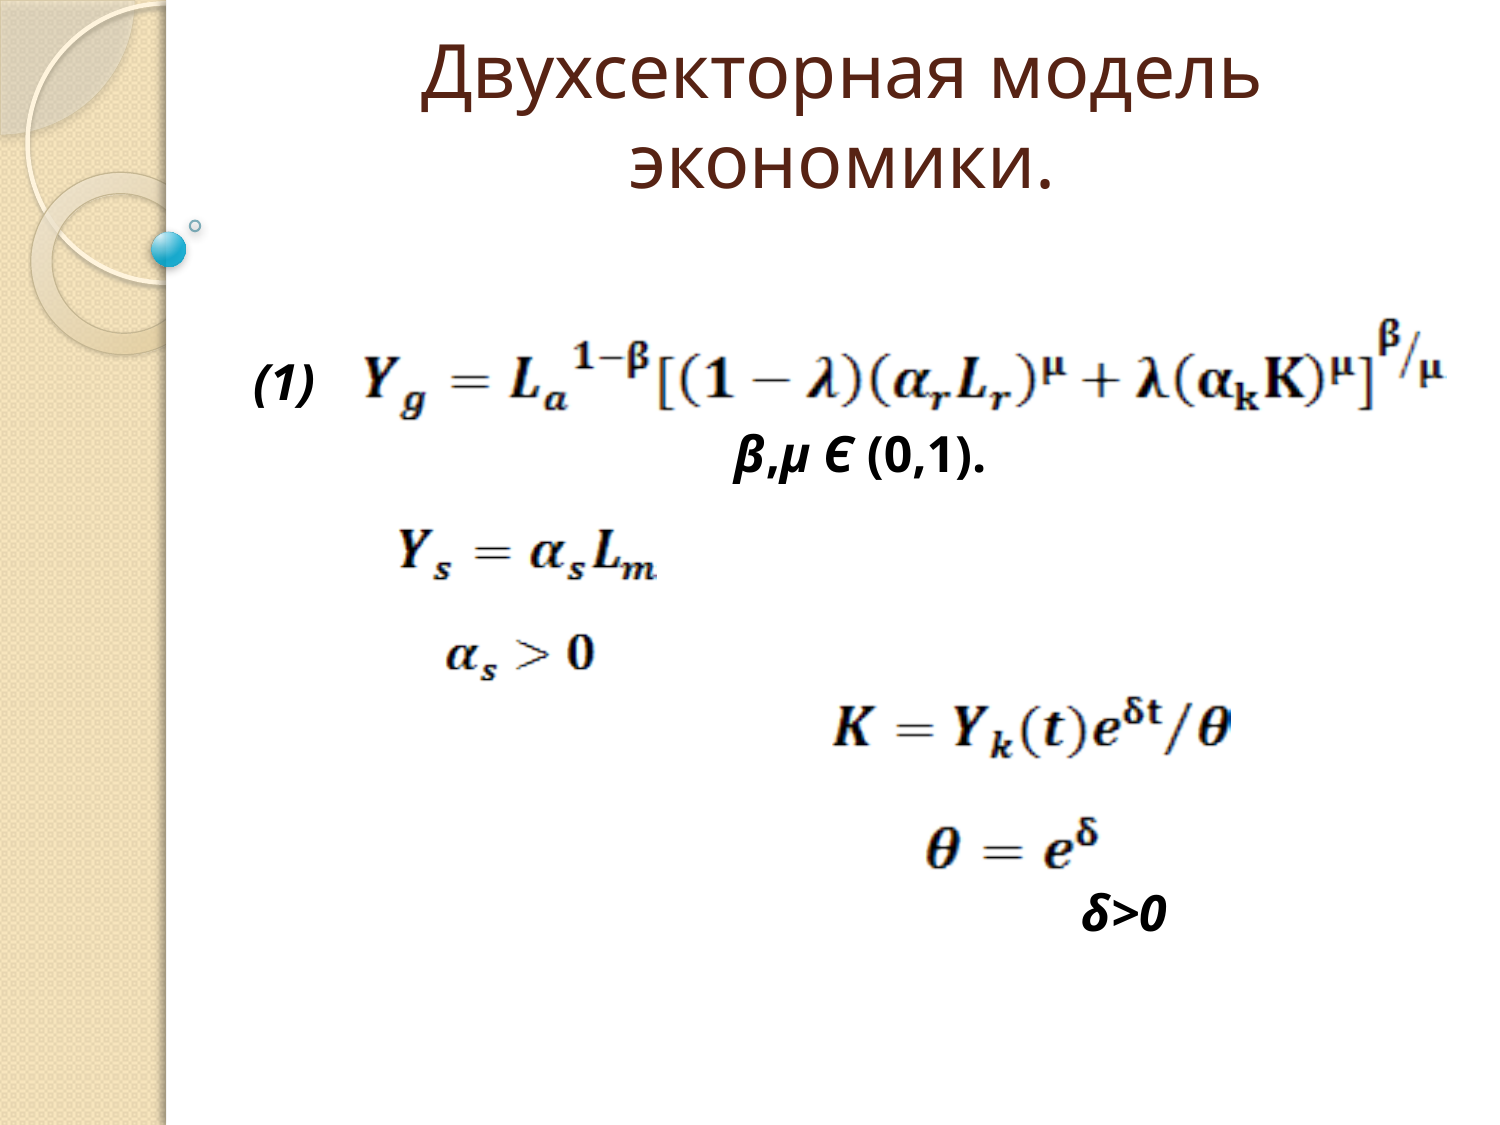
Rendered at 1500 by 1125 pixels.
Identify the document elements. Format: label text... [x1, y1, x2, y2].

picture [831, 691, 1231, 772]
picture [398, 515, 657, 590]
title Двухсекторная модель экономики. [234, 1, 1450, 211]
picture [362, 316, 1447, 434]
subtitle (1) β,μ Є (0,1). δ>0 [234, 257, 1450, 1067]
picture [445, 620, 610, 690]
picture [925, 808, 1105, 894]
